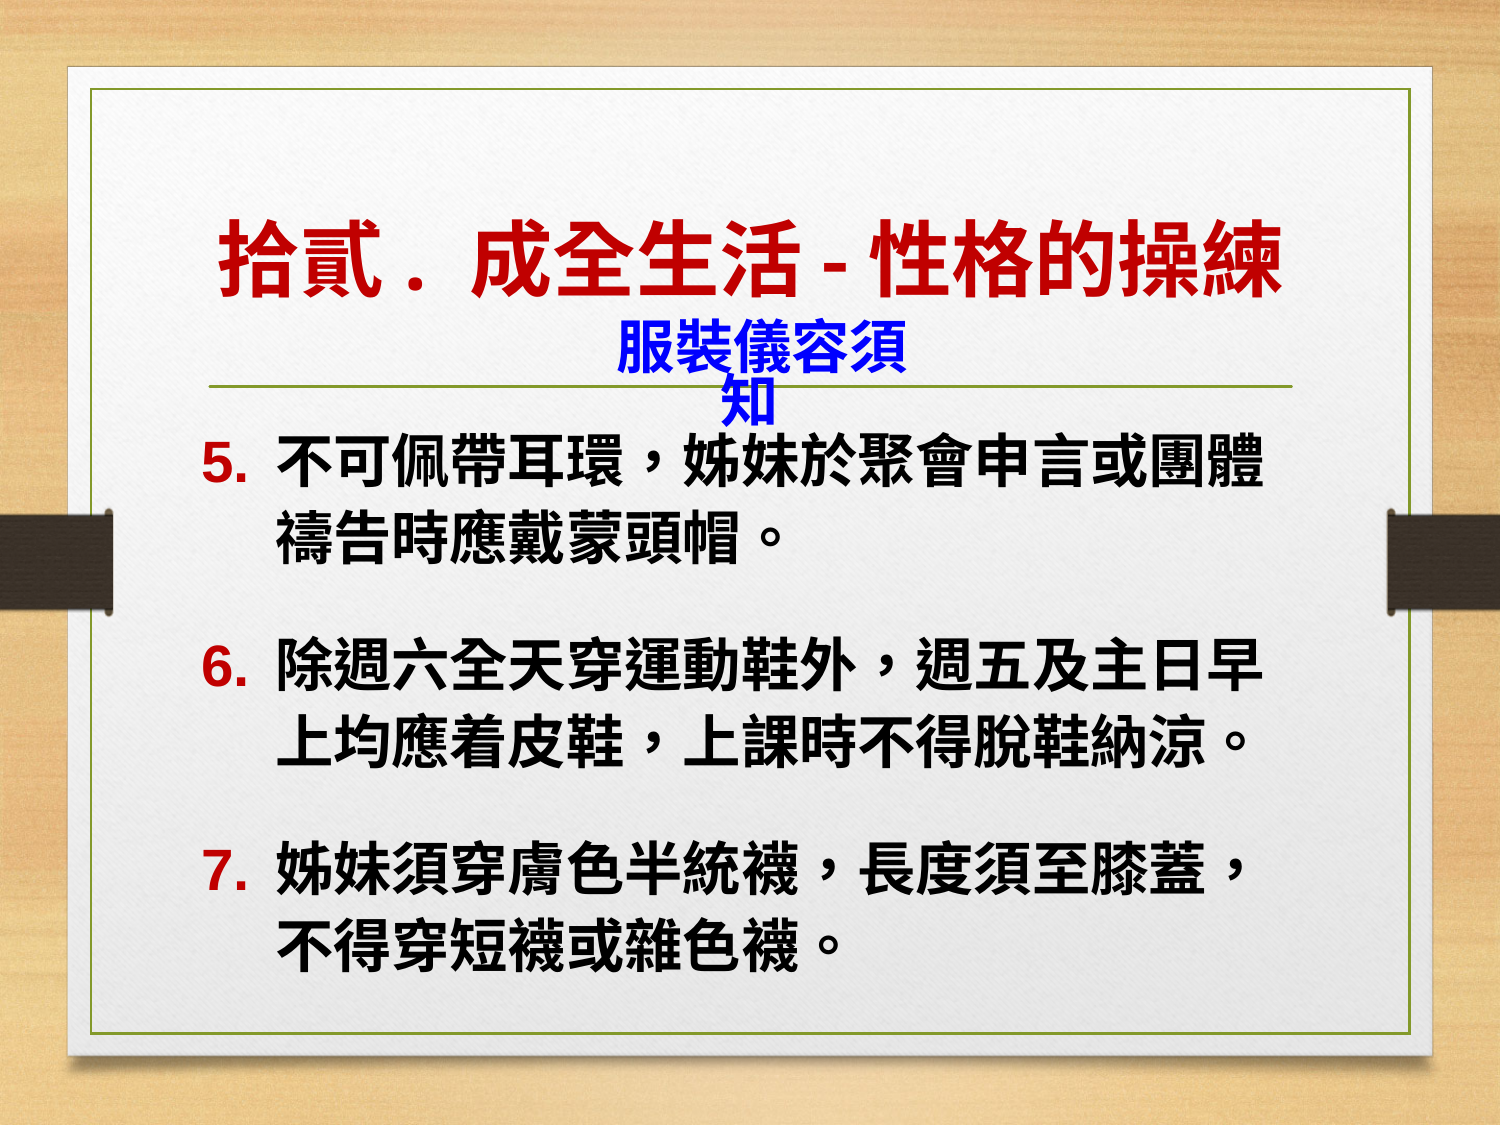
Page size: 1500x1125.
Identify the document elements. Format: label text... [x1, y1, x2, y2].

text_box 服裝儀容須知 [560, 318, 940, 388]
title 拾貳. 成全生活-性格的操練 [193, 150, 1309, 365]
text_box 5. 不可佩帶耳環，姊妹於聚會申言或團體禱告時應戴蒙頭帽。 6. 除週六全天穿運動鞋外，週五及主日早上均應着皮鞋，上課時不得脫鞋納涼。 7. 姊妹須穿膚色半統襪，長度須至膝蓋，不得穿短襪或雜色襪。 [171, 409, 1329, 987]
picture [0, 0, 1500, 1125]
